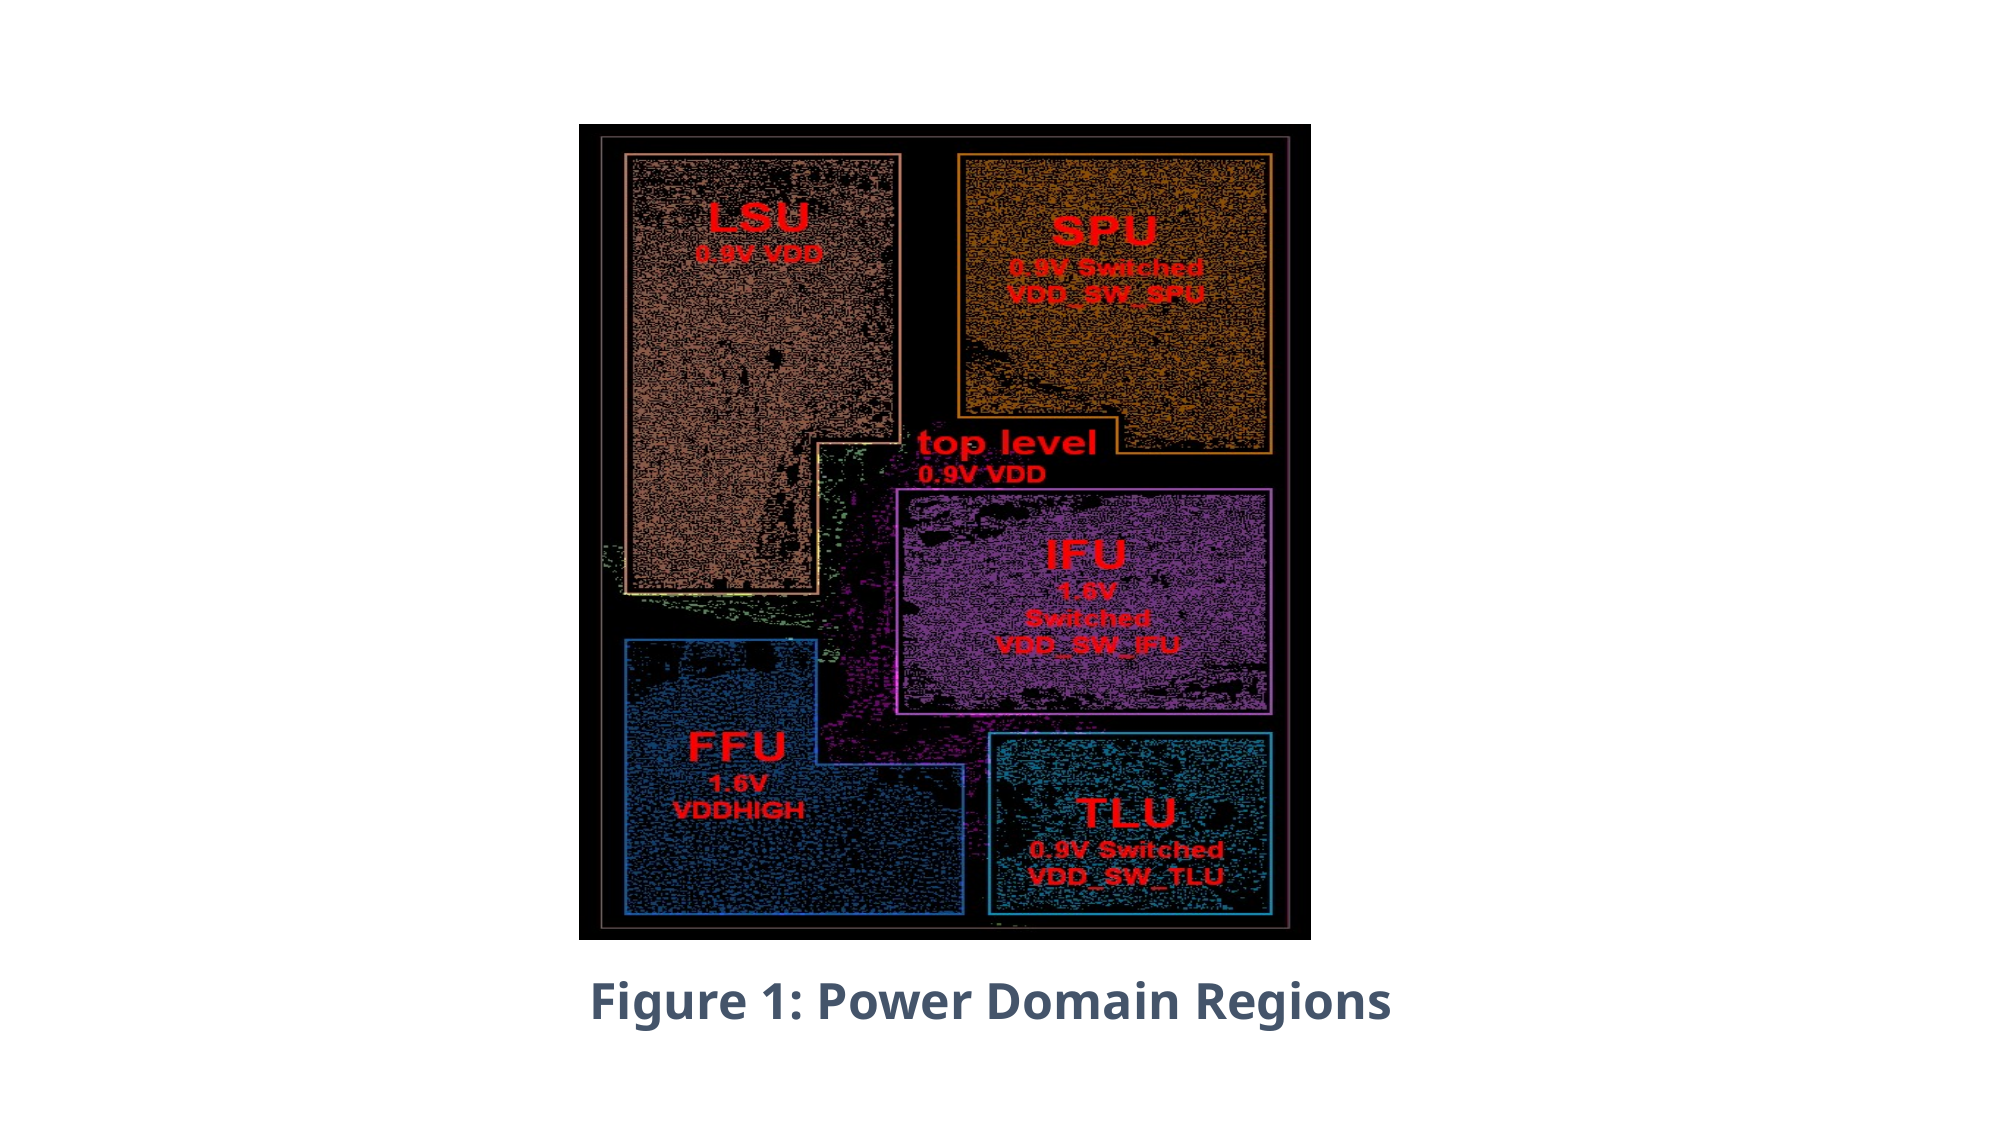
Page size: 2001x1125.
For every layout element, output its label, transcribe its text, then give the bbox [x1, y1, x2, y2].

text_box Figure 1: Power Domain Regions [431, 962, 1550, 1056]
picture [579, 124, 1311, 941]
